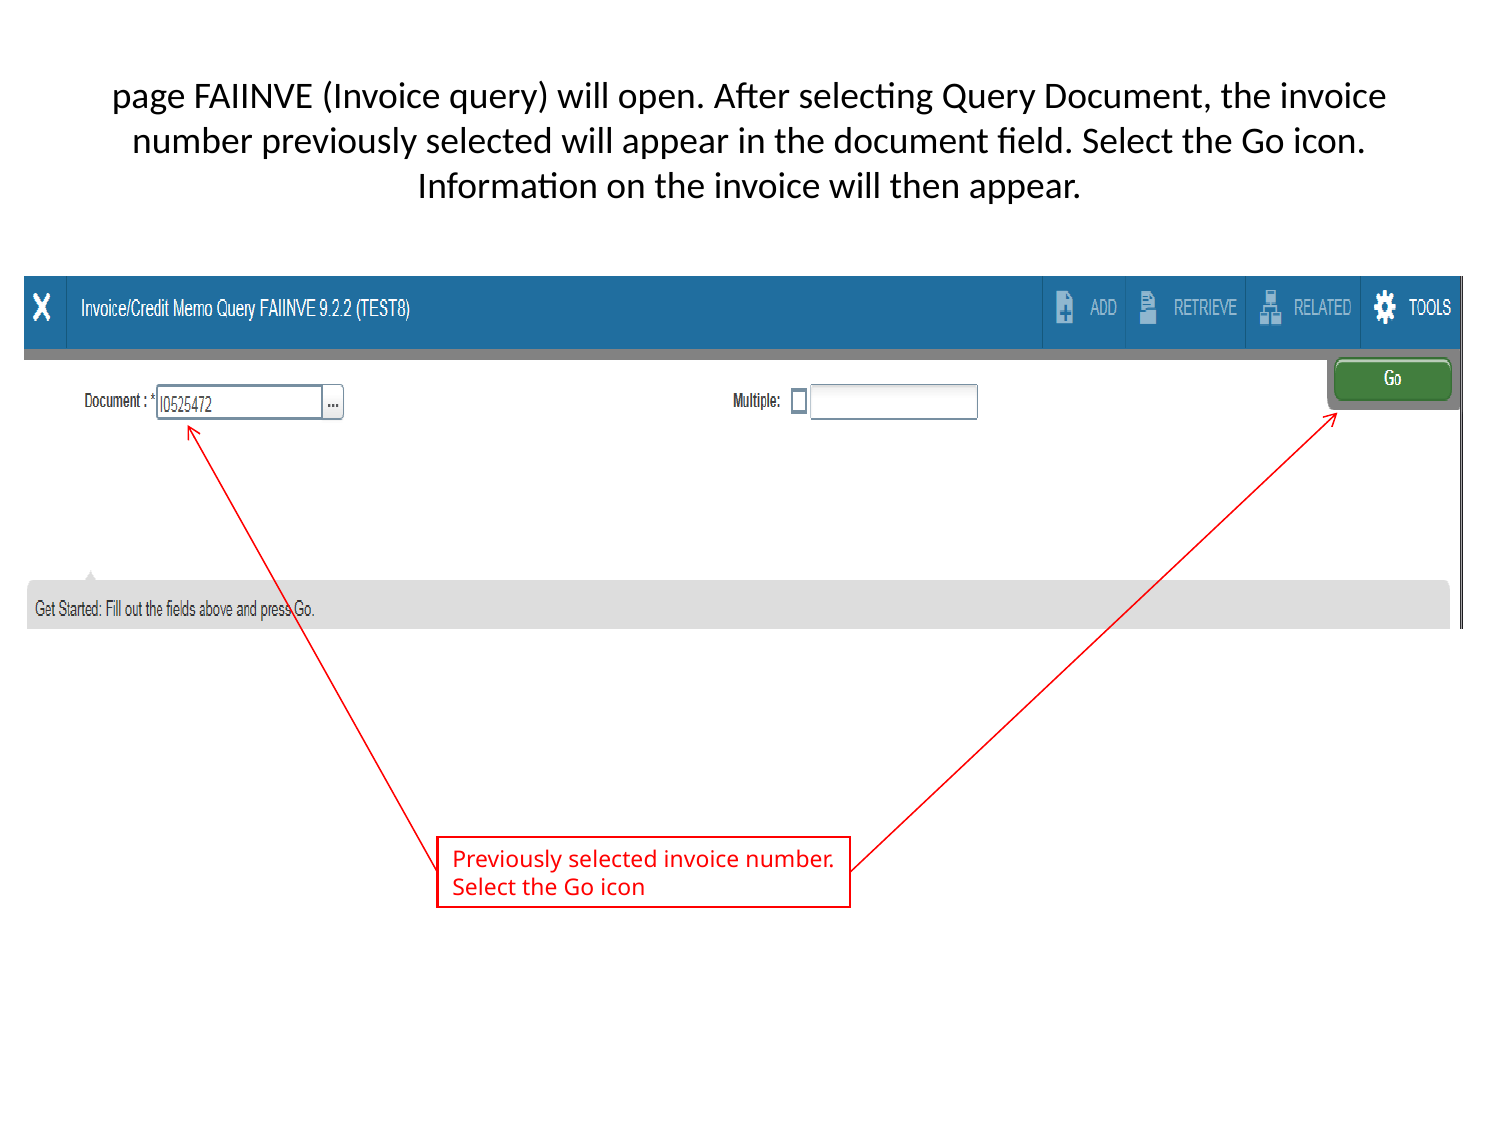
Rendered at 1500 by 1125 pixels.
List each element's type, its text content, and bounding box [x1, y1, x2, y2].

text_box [849, 412, 1338, 874]
text_box Previously selected invoice number. Select the Go icon [437, 837, 850, 908]
picture [24, 276, 1463, 629]
title page FAIINVE (Invoice query) will open. After selecting Query Document, the invoice number previously selected will appear in the document field. Select the Go icon. Information on the invoice will then appear. [74, 44, 1426, 233]
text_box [187, 424, 438, 874]
